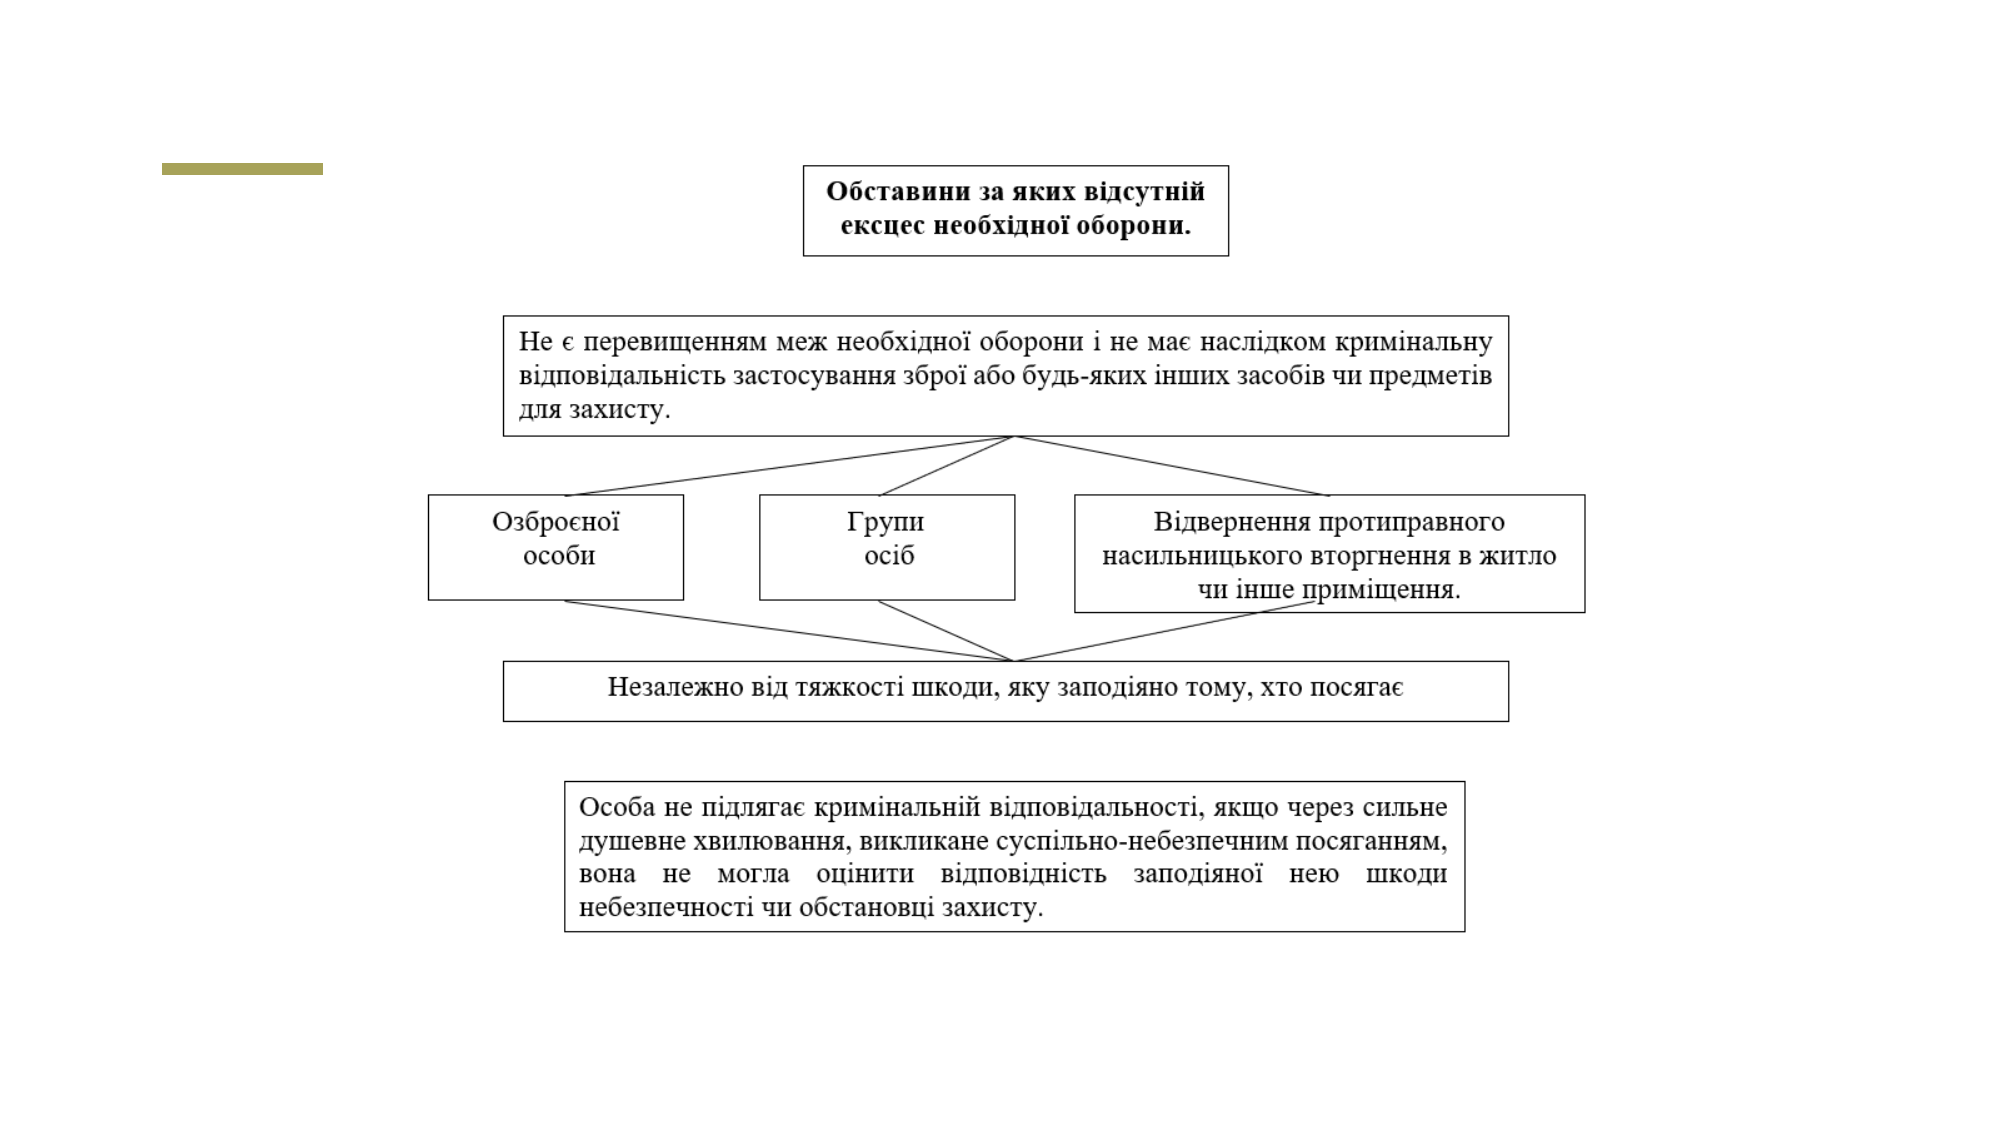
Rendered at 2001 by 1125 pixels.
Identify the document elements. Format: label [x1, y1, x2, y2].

picture [383, 144, 1617, 981]
